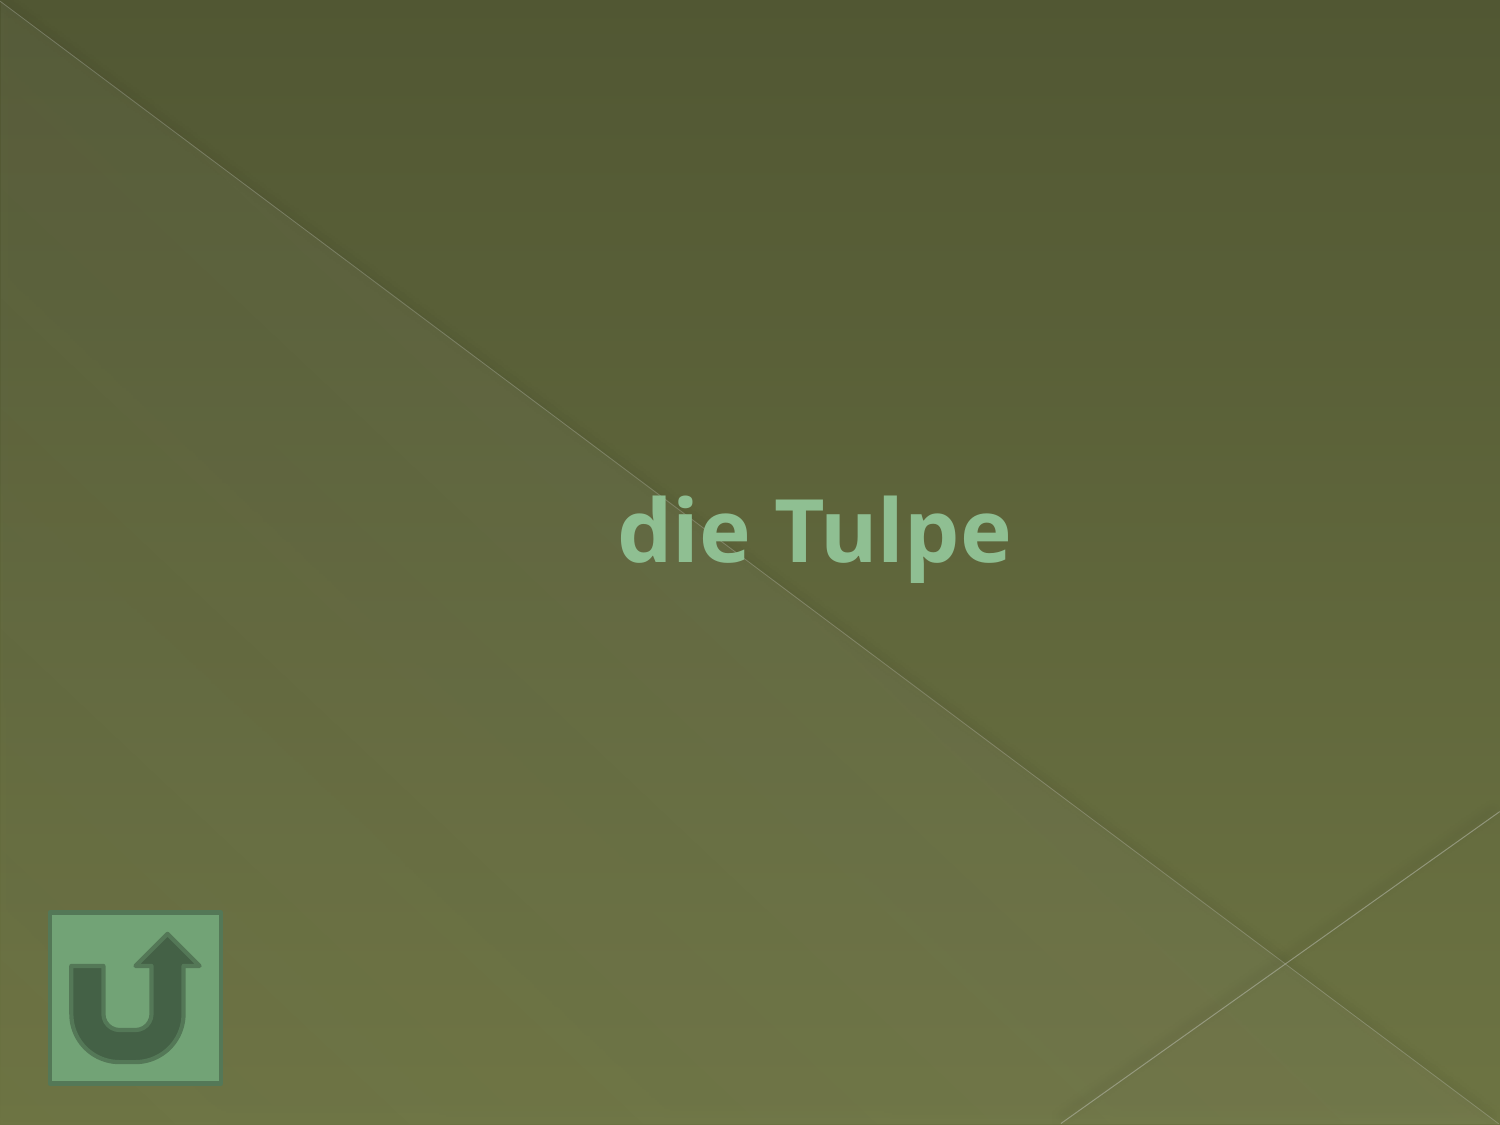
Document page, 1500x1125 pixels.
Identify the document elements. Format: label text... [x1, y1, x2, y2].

text_box [48, 910, 223, 1086]
title die Tulpe [99, 412, 1450, 642]
